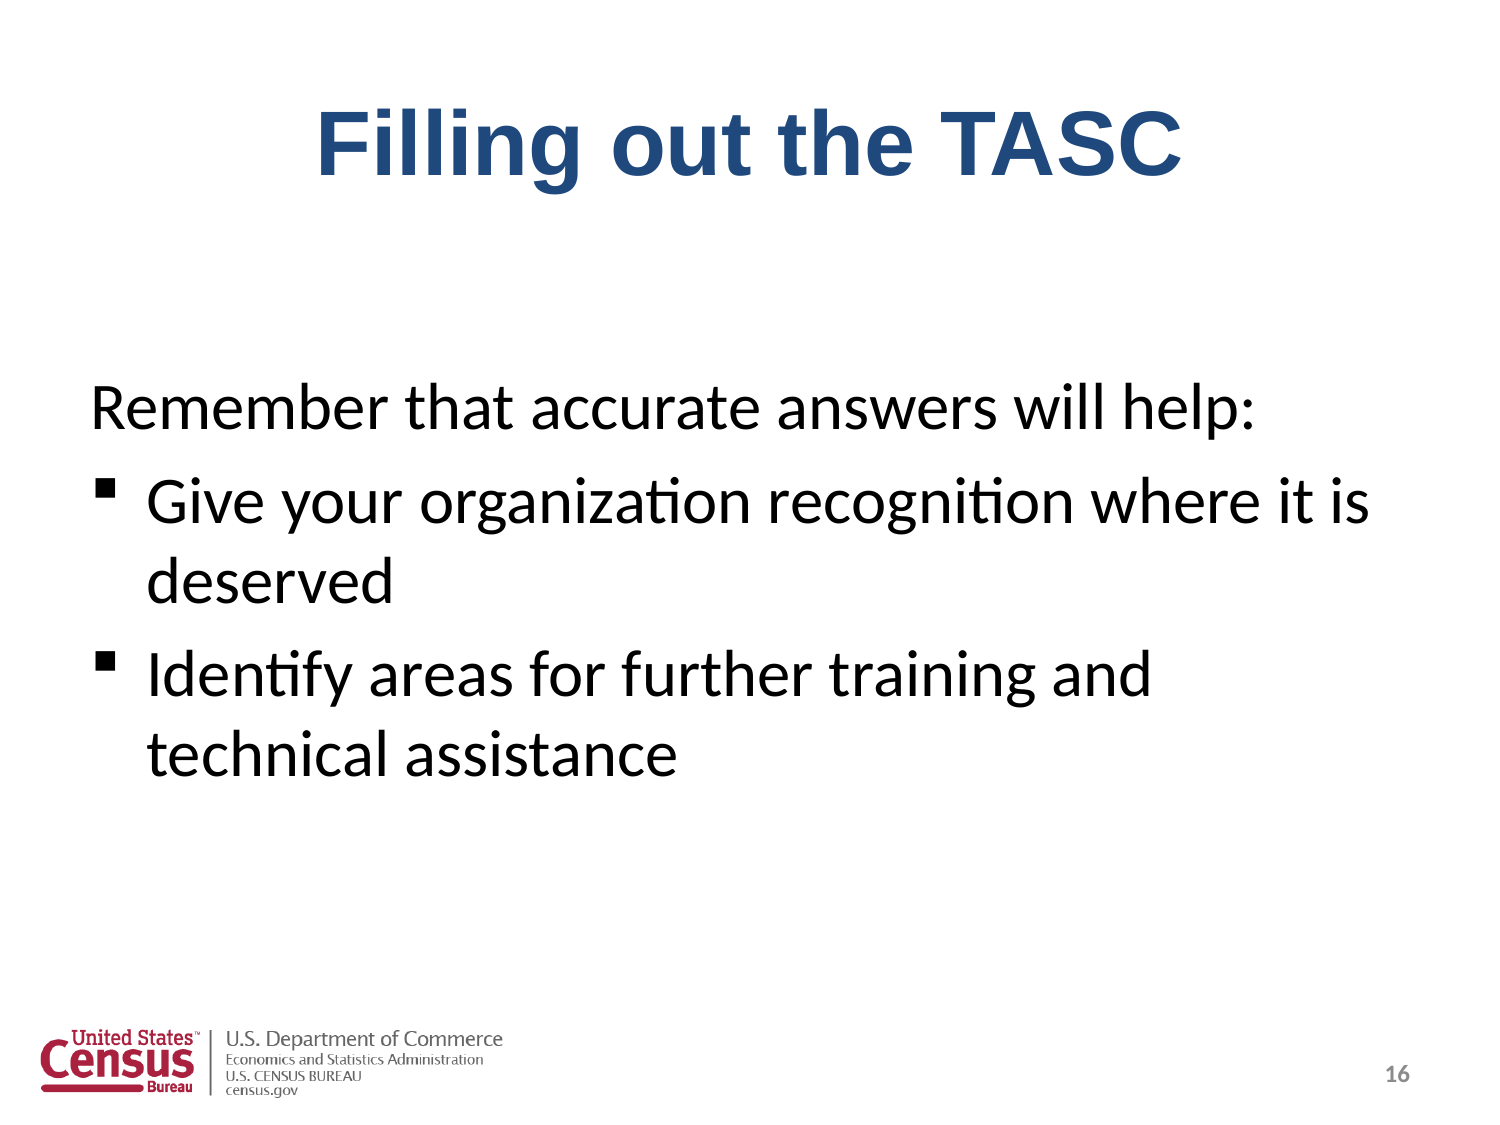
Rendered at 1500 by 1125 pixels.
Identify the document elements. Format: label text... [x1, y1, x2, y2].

picture [0, 1022, 1500, 1125]
slide_number 16 [1074, 1042, 1425, 1103]
title Filling out the TASC [75, 45, 1425, 233]
list Remember that accurate answers will help: Give your organization recognition where it is deserved Identify areas for further training and technical assistance [75, 262, 1425, 1005]
